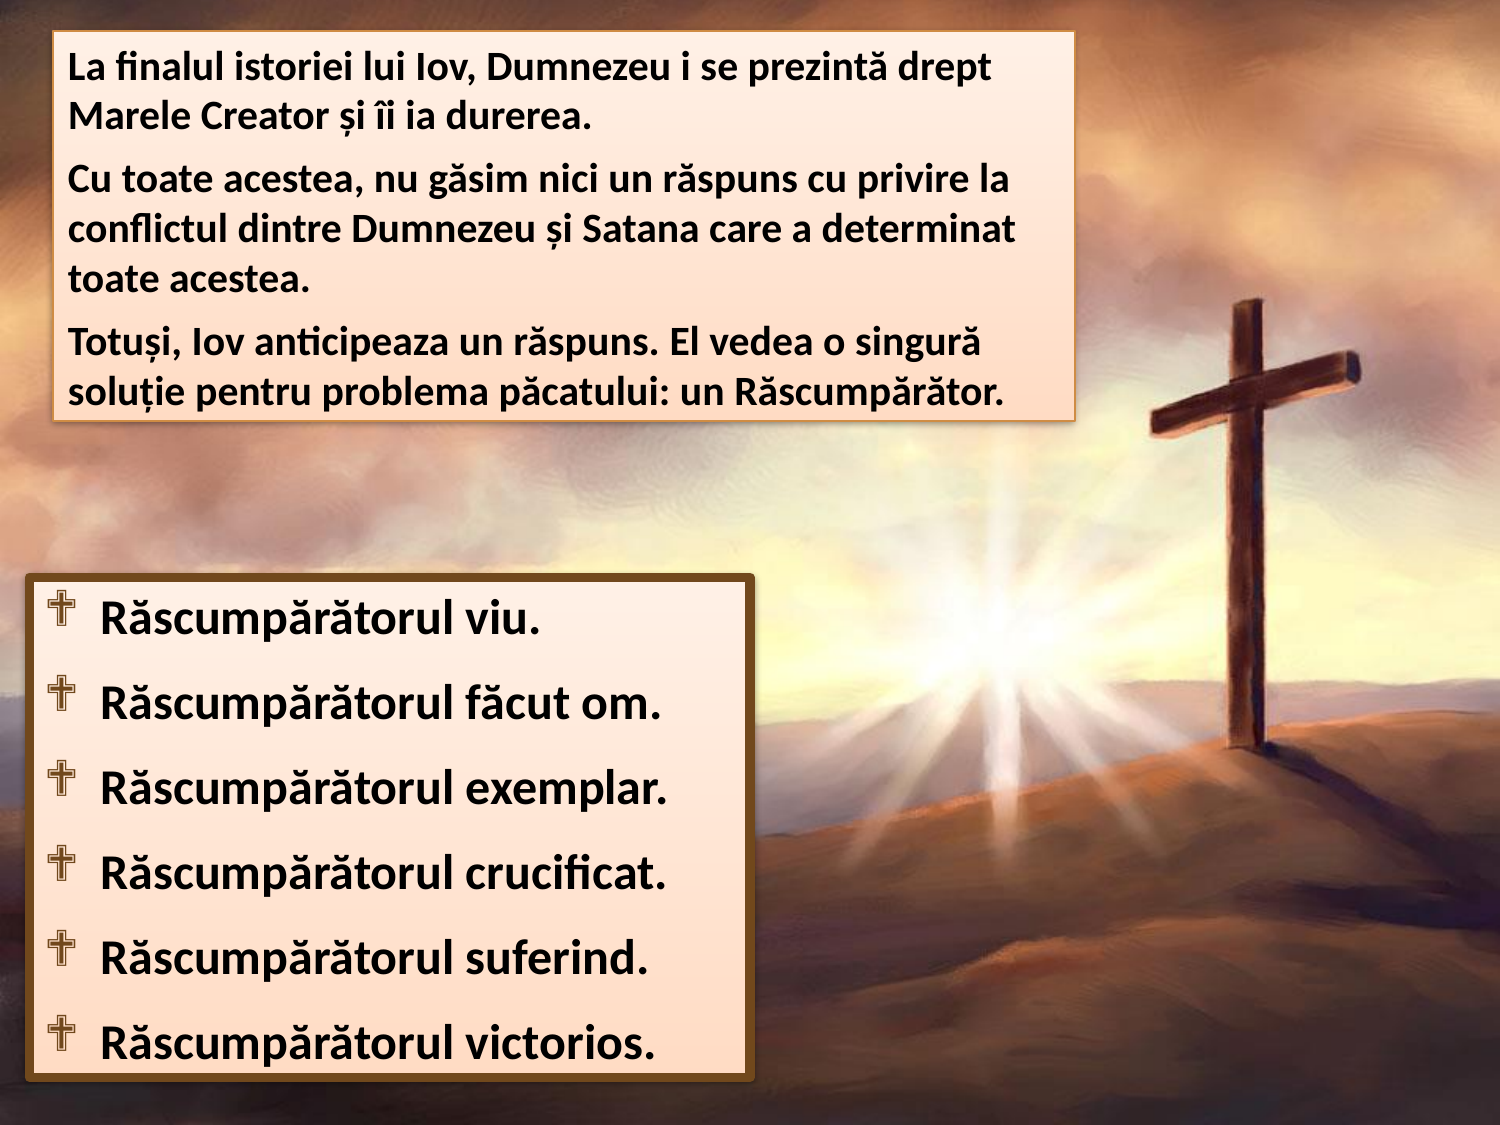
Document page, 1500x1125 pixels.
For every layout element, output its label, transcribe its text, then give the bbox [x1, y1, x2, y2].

text_box Răscumpărătorul viu. Răscumpărătorul făcut om. Răscumpărătorul exemplar. Răscumpărătorul crucificat. Răscumpărătorul suferind. Răscumpărătorul victorios. [29, 577, 751, 1078]
picture [0, 0, 1500, 1125]
text_box La finalul istoriei lui Iov, Dumnezeu i se prezintă drept Marele Creator și îi ia durerea. Cu toate acestea, nu găsim nici un răspuns cu privire la conflictul dintre Dumnezeu și Satana care a determinat toate acestea. Totuși, Iov anticipeaza un răspuns. El vedea o singură soluție pentru problema păcatului: un Răscumpărător. [52, 30, 1076, 422]
